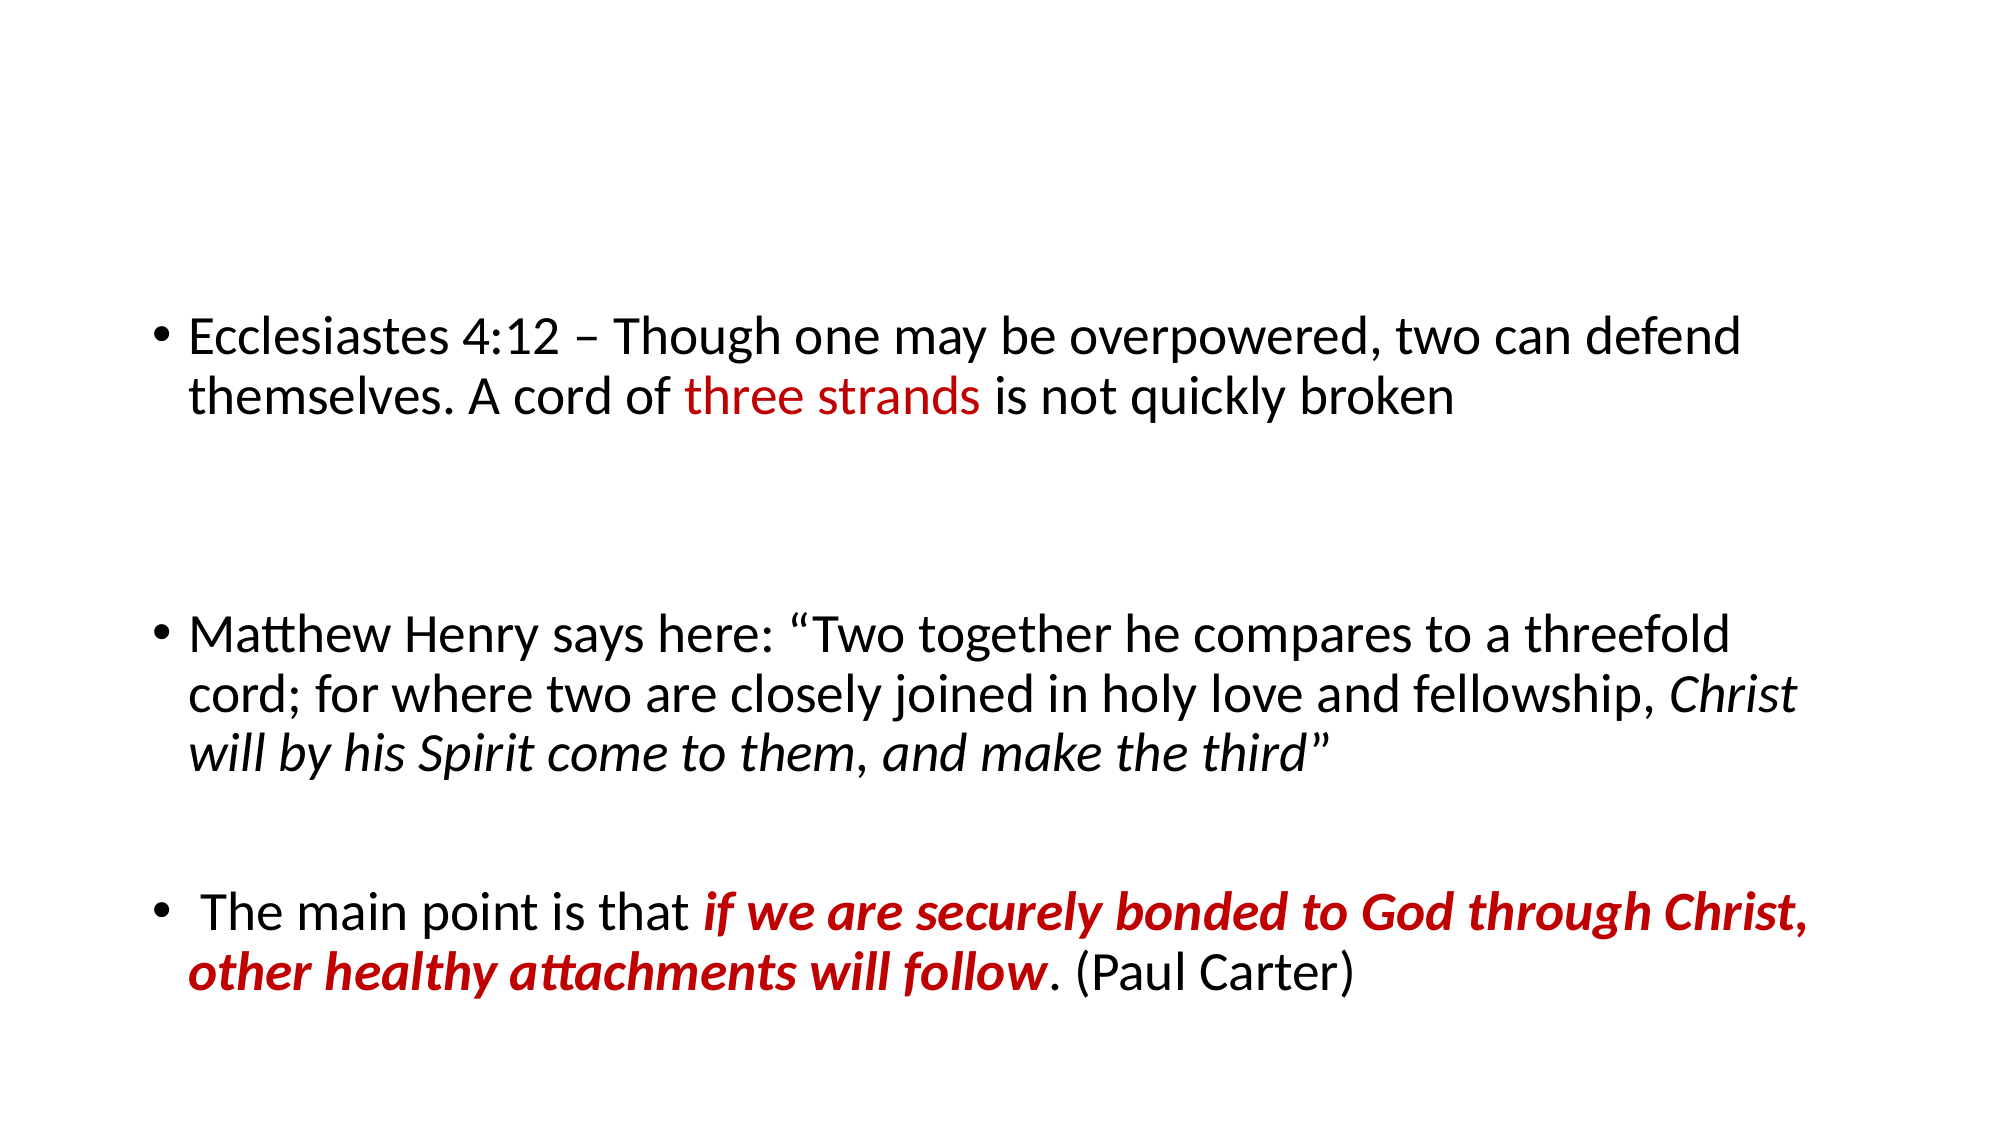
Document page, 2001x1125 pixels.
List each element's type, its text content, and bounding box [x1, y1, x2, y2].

list Ecclesiastes 4:12 – Though one may be overpowered, two can defend themselves. A cord of three strands is not quickly broken Matthew Henry says here: “Two together he compares to a threefold cord; for where two are closely joined in holy love and fellowship, Christ will by his Spirit come to them, and make the third” The main point is that if we are securely bonded to God through Christ, other healthy attachments will follow. (Paul Carter) [137, 299, 1863, 1014]
